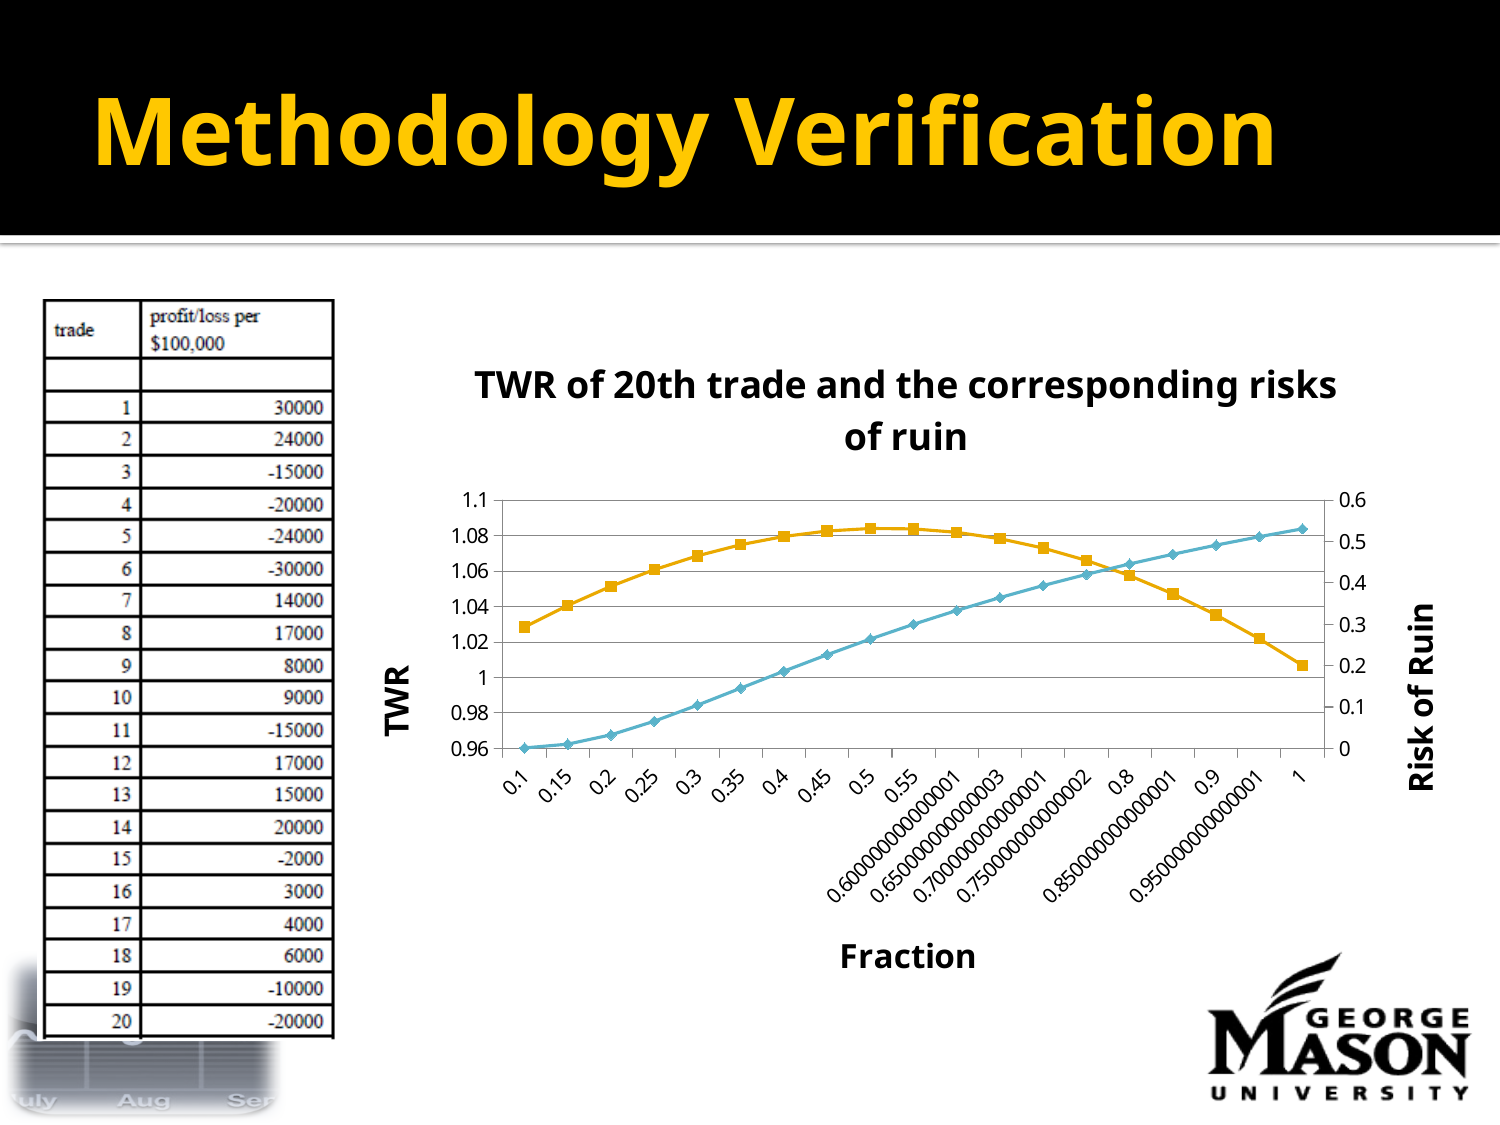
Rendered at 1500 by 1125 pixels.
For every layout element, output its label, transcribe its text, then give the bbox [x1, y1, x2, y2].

title Methodology Verification [75, 25, 1425, 231]
chart [337, 324, 1475, 1013]
picture [1187, 937, 1500, 1125]
picture [0, 949, 288, 1125]
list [37, 299, 338, 1041]
